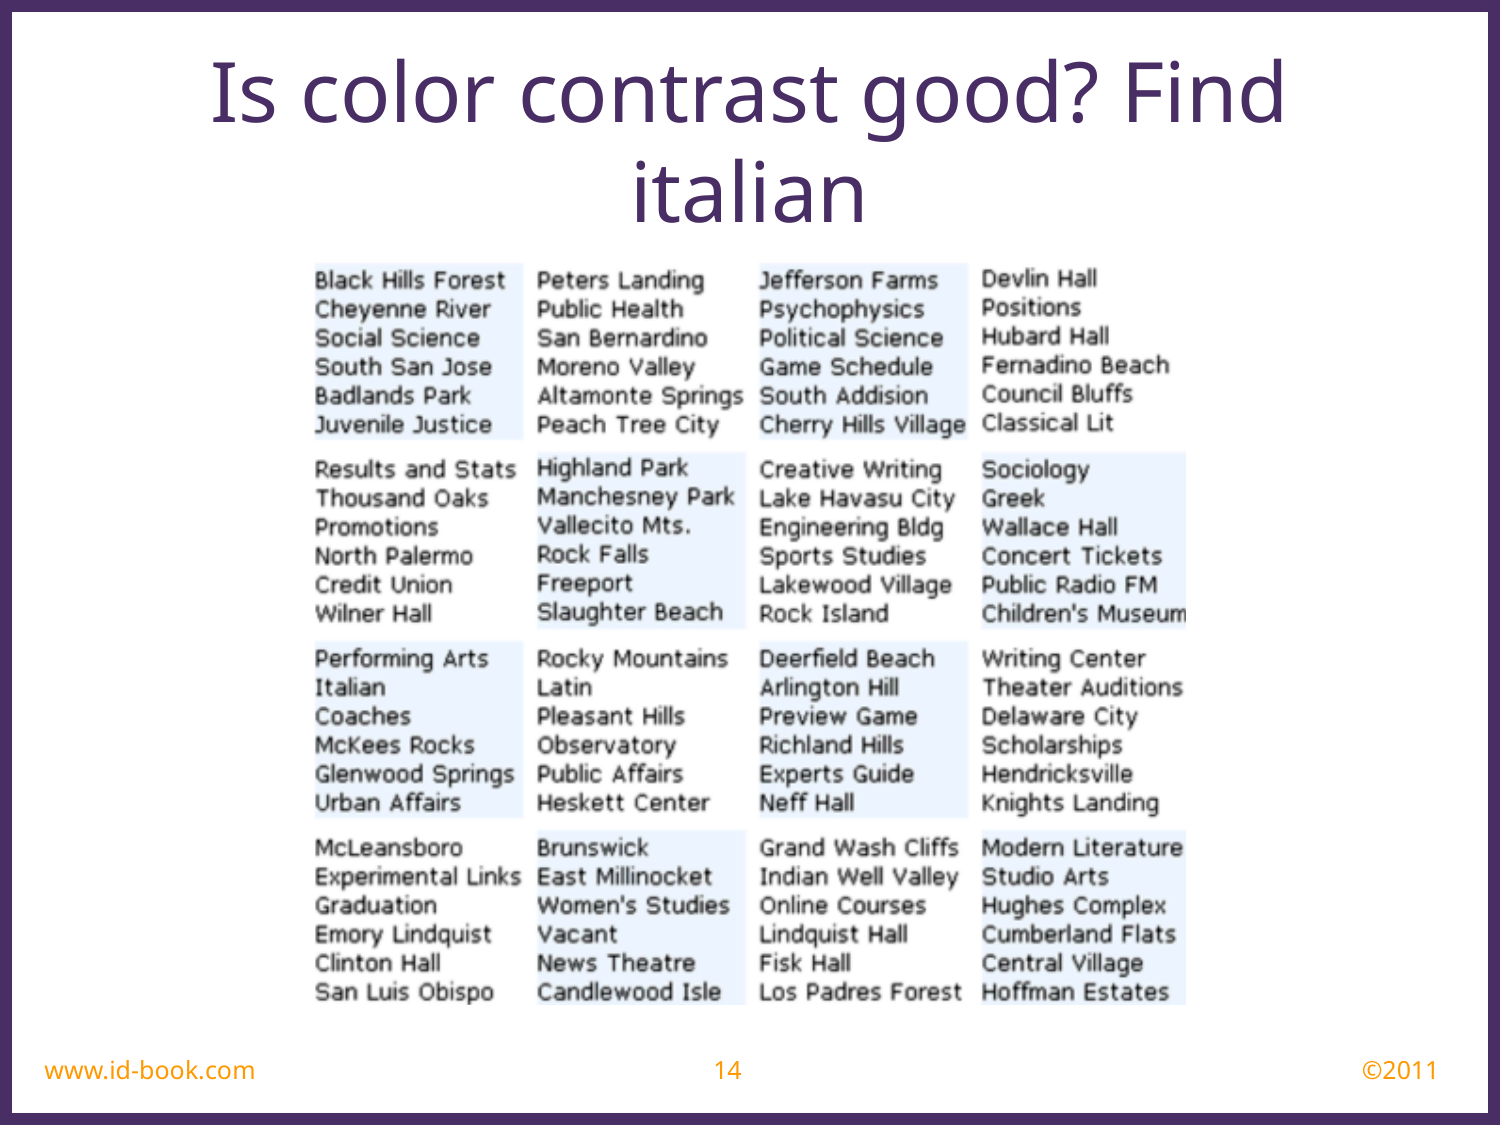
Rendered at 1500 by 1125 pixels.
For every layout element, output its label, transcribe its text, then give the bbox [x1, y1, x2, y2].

title Is color contrast good? Find italian [75, 45, 1425, 233]
slide_number www.id-book.com [29, 1046, 380, 1125]
picture [0, 0, 1500, 1125]
footer 14 [489, 1046, 966, 1125]
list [313, 262, 1187, 1006]
